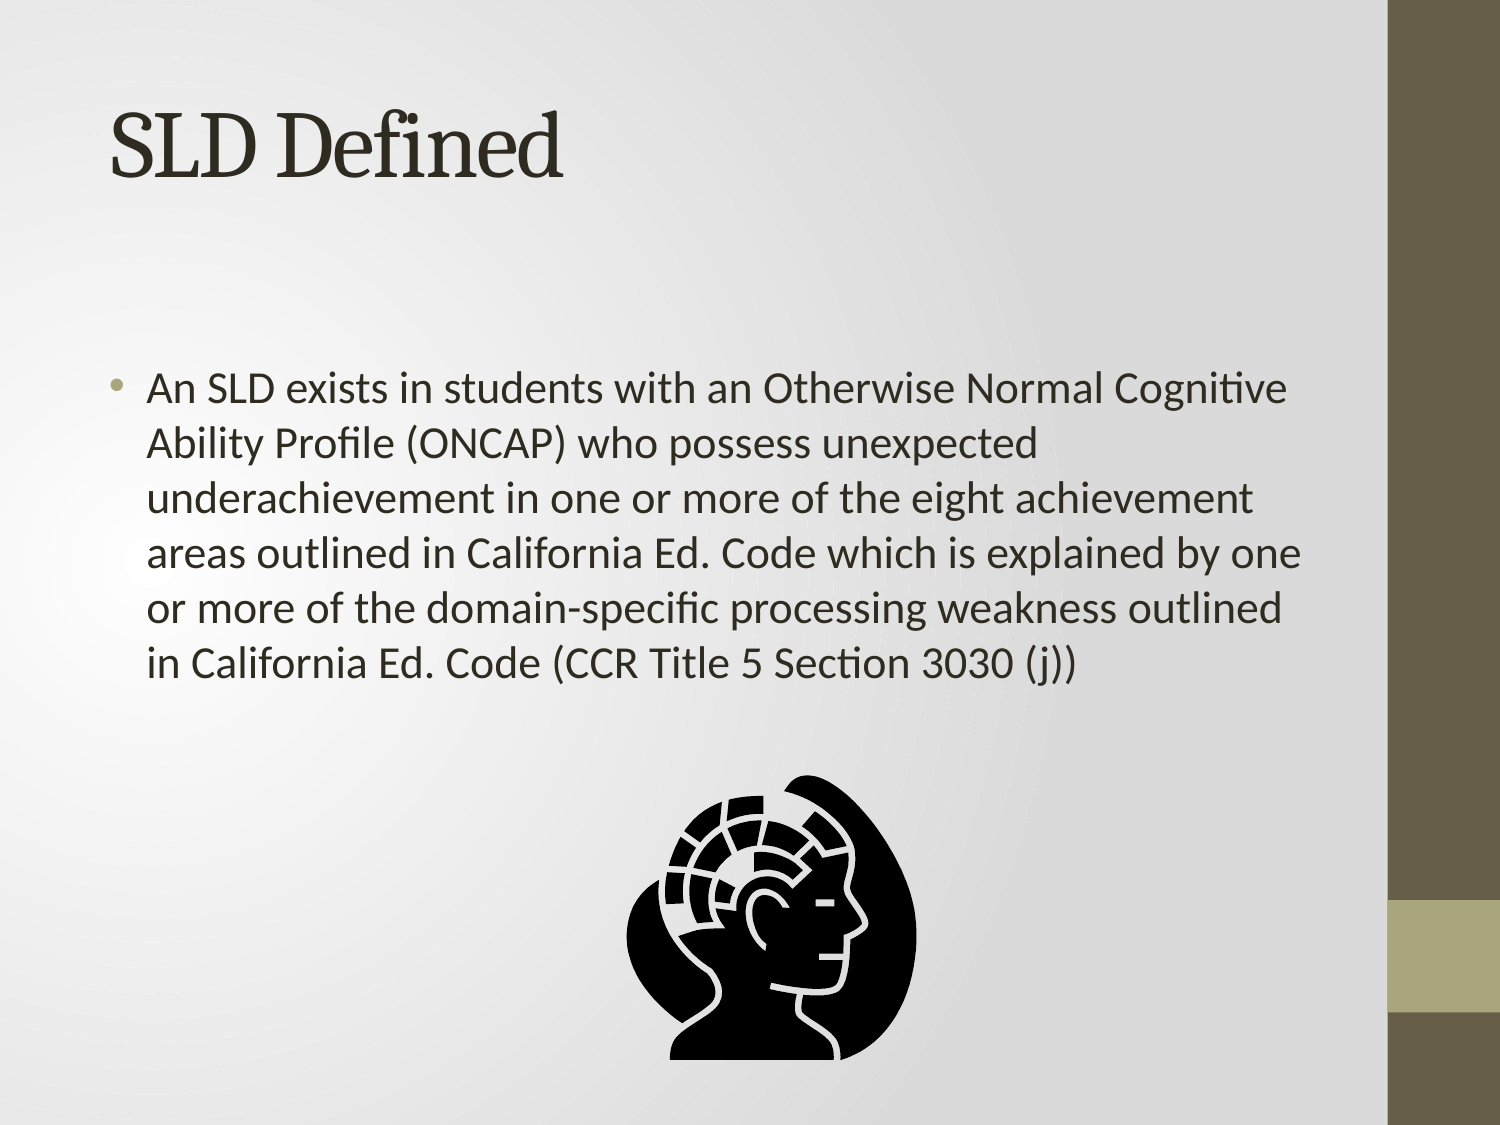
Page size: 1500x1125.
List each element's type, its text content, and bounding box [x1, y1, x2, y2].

picture [624, 774, 919, 1061]
title SLD Defined [75, 45, 1325, 233]
list An SLD exists in students with an Otherwise Normal Cognitive Ability Profile (ONCAP) who possess unexpected underachievement in one or more of the eight achievement areas outlined in California Ed. Code which is explained by one or more of the domain-specific processing weakness outlined in California Ed. Code (CCR Title 5 Section 3030 (j)) [75, 350, 1325, 1050]
